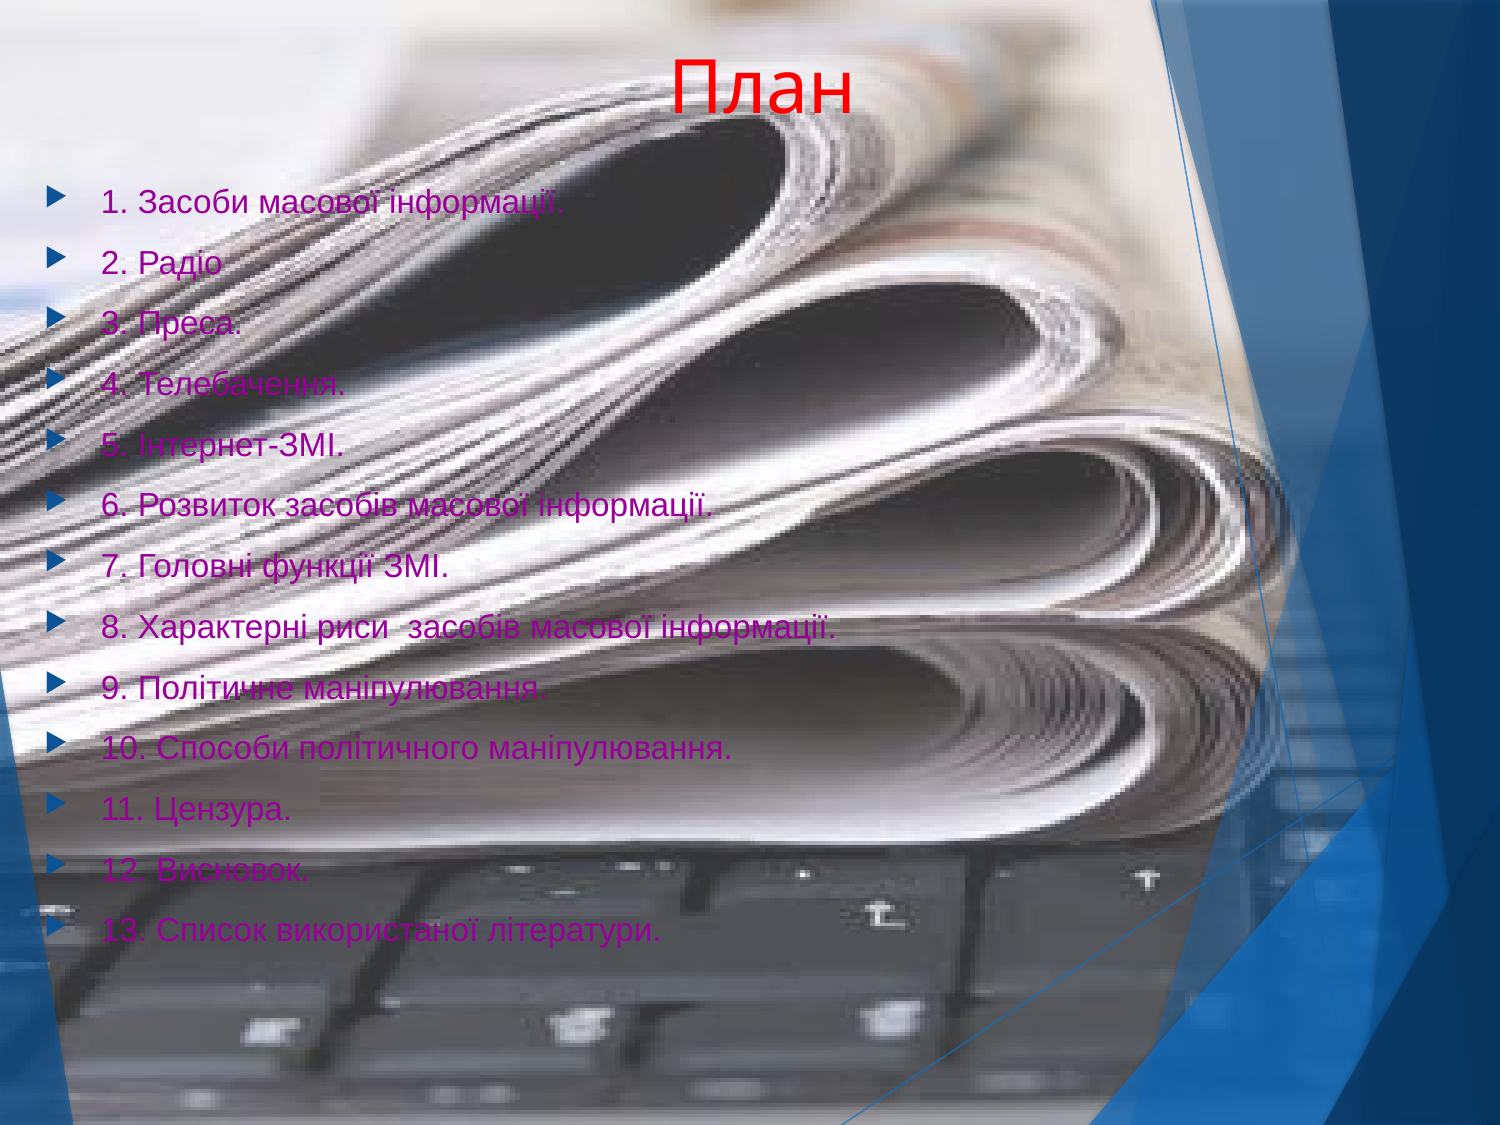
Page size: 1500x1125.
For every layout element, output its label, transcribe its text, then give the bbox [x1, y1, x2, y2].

list 1. Засоби масової інформації. 2. Радіо 3. Преса. 4. Телебачення. 5. Інтернет-ЗМІ. 6. Розвиток засобів масової інформації. 7. Головні функції ЗМІ. 8. Характерні риси засобів масової інформації. 9. Політичне маніпулювання. 10. Способи політичного маніпулювання. 11. Цензура. 12. Висновок. 13. Список використаної літератури. [29, 172, 1471, 1071]
title План [112, 30, 1413, 150]
